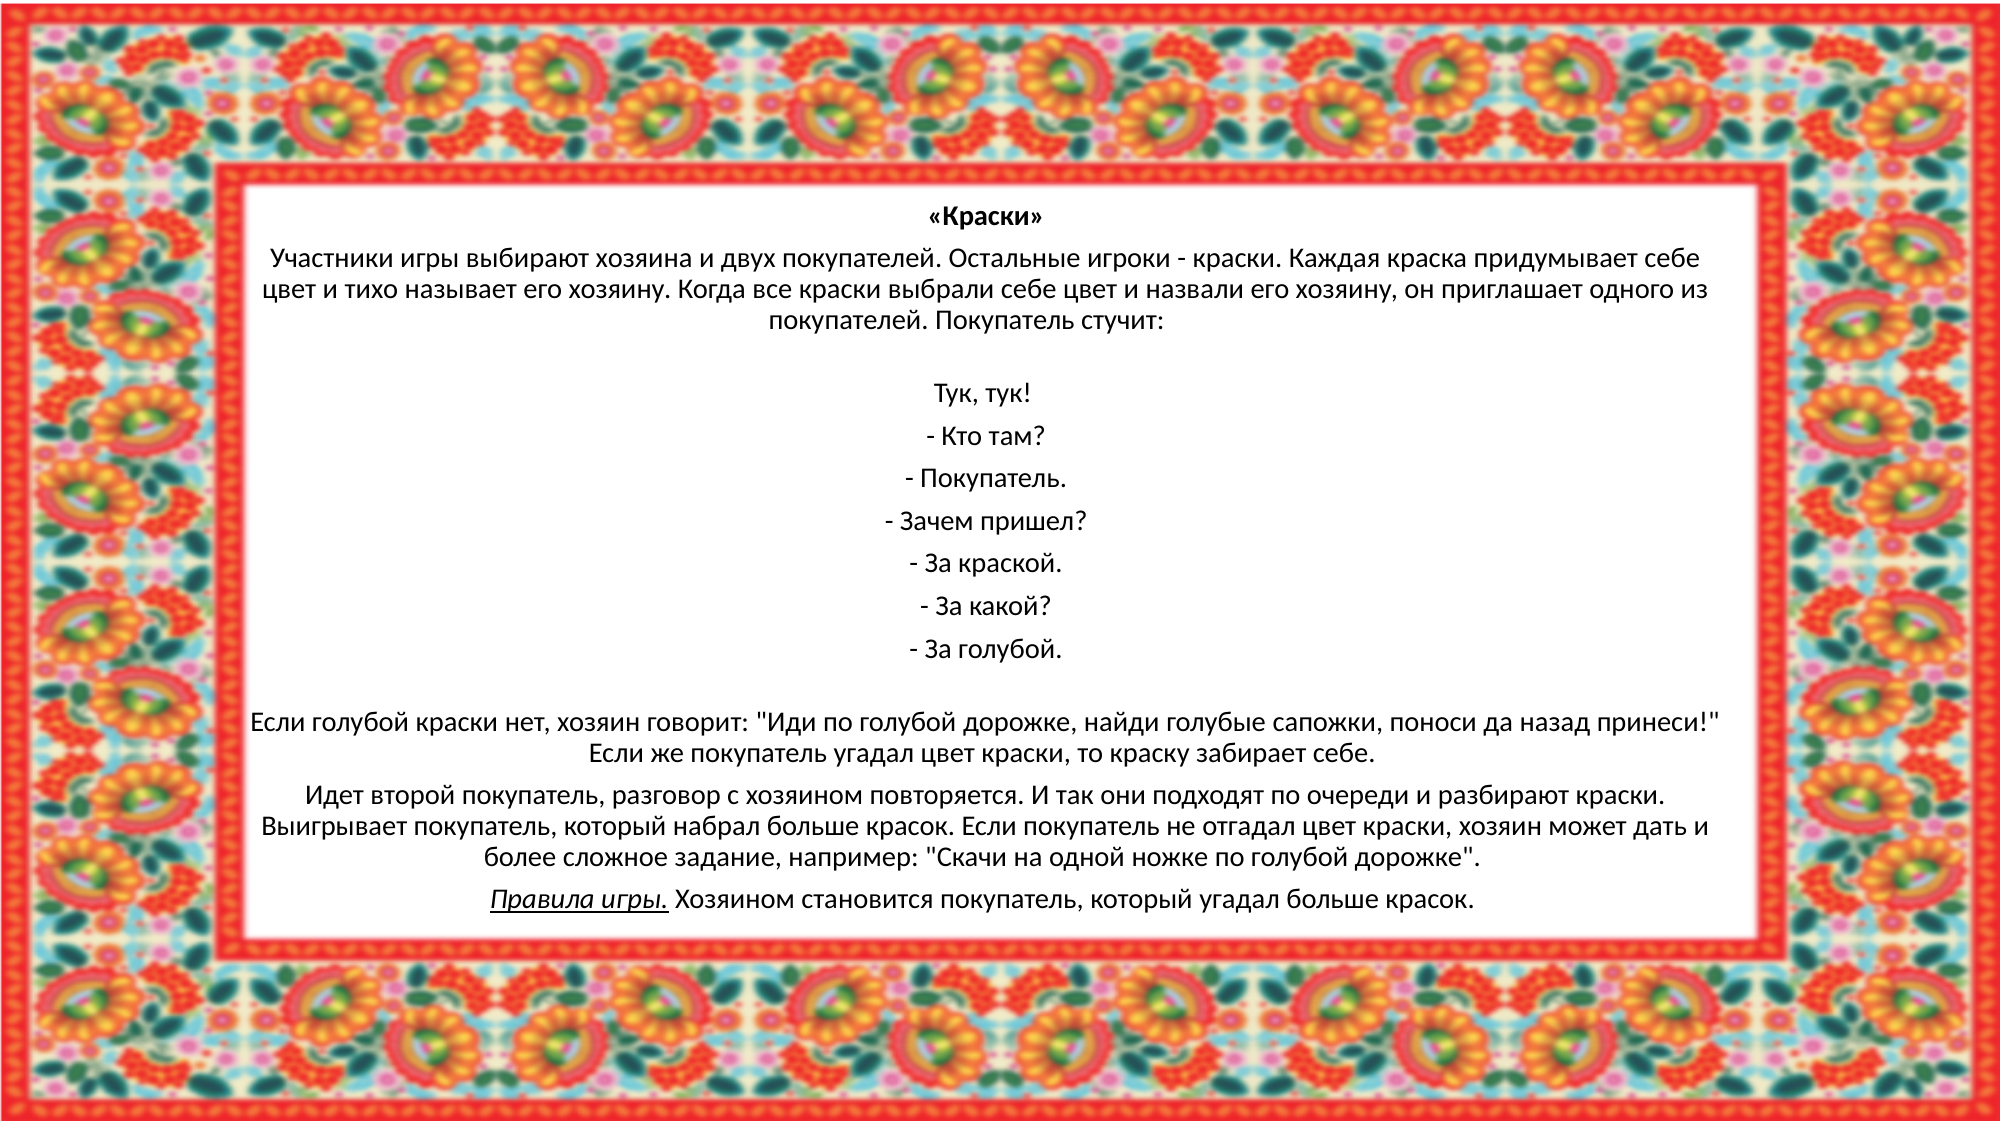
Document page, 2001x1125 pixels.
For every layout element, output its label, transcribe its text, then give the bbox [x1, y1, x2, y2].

subtitle «Краски» Участники игры выбирают хозяина и двух покупателей. Остальные игроки - краски. Каждая краска придумывает себе цвет и тихо называет его хозяину. Когда все краски выбрали себе цвет и назвали его хозяину, он приглашает одного из покупателей. Покупатель стучит: Тук, тук! - Кто там? - Покупатель. - Зачем пришел? - За краской. - За какой? - За голубой. Если голубой краски нет, хозяин говорит: "Иди по голубой дорожке, найди голубые сапожки, поноси да назад принеси!" Если же покупатель угадал цвет краски, то краску забирает себе. Идет второй покупатель, разговор с хозяином повторяется. И так они подходят по очереди и разбирают краски. Выигрывает покупатель, который набрал больше красок. Если покупатель не отгадал цвет краски, хозяин может дать и более сложное задание, например: "Скачи на одной ножке по голубой дорожке". Правила игры. Хозяином становится покупатель, который угадал больше красок. [236, 185, 1737, 936]
picture [3, 4, 2000, 1121]
